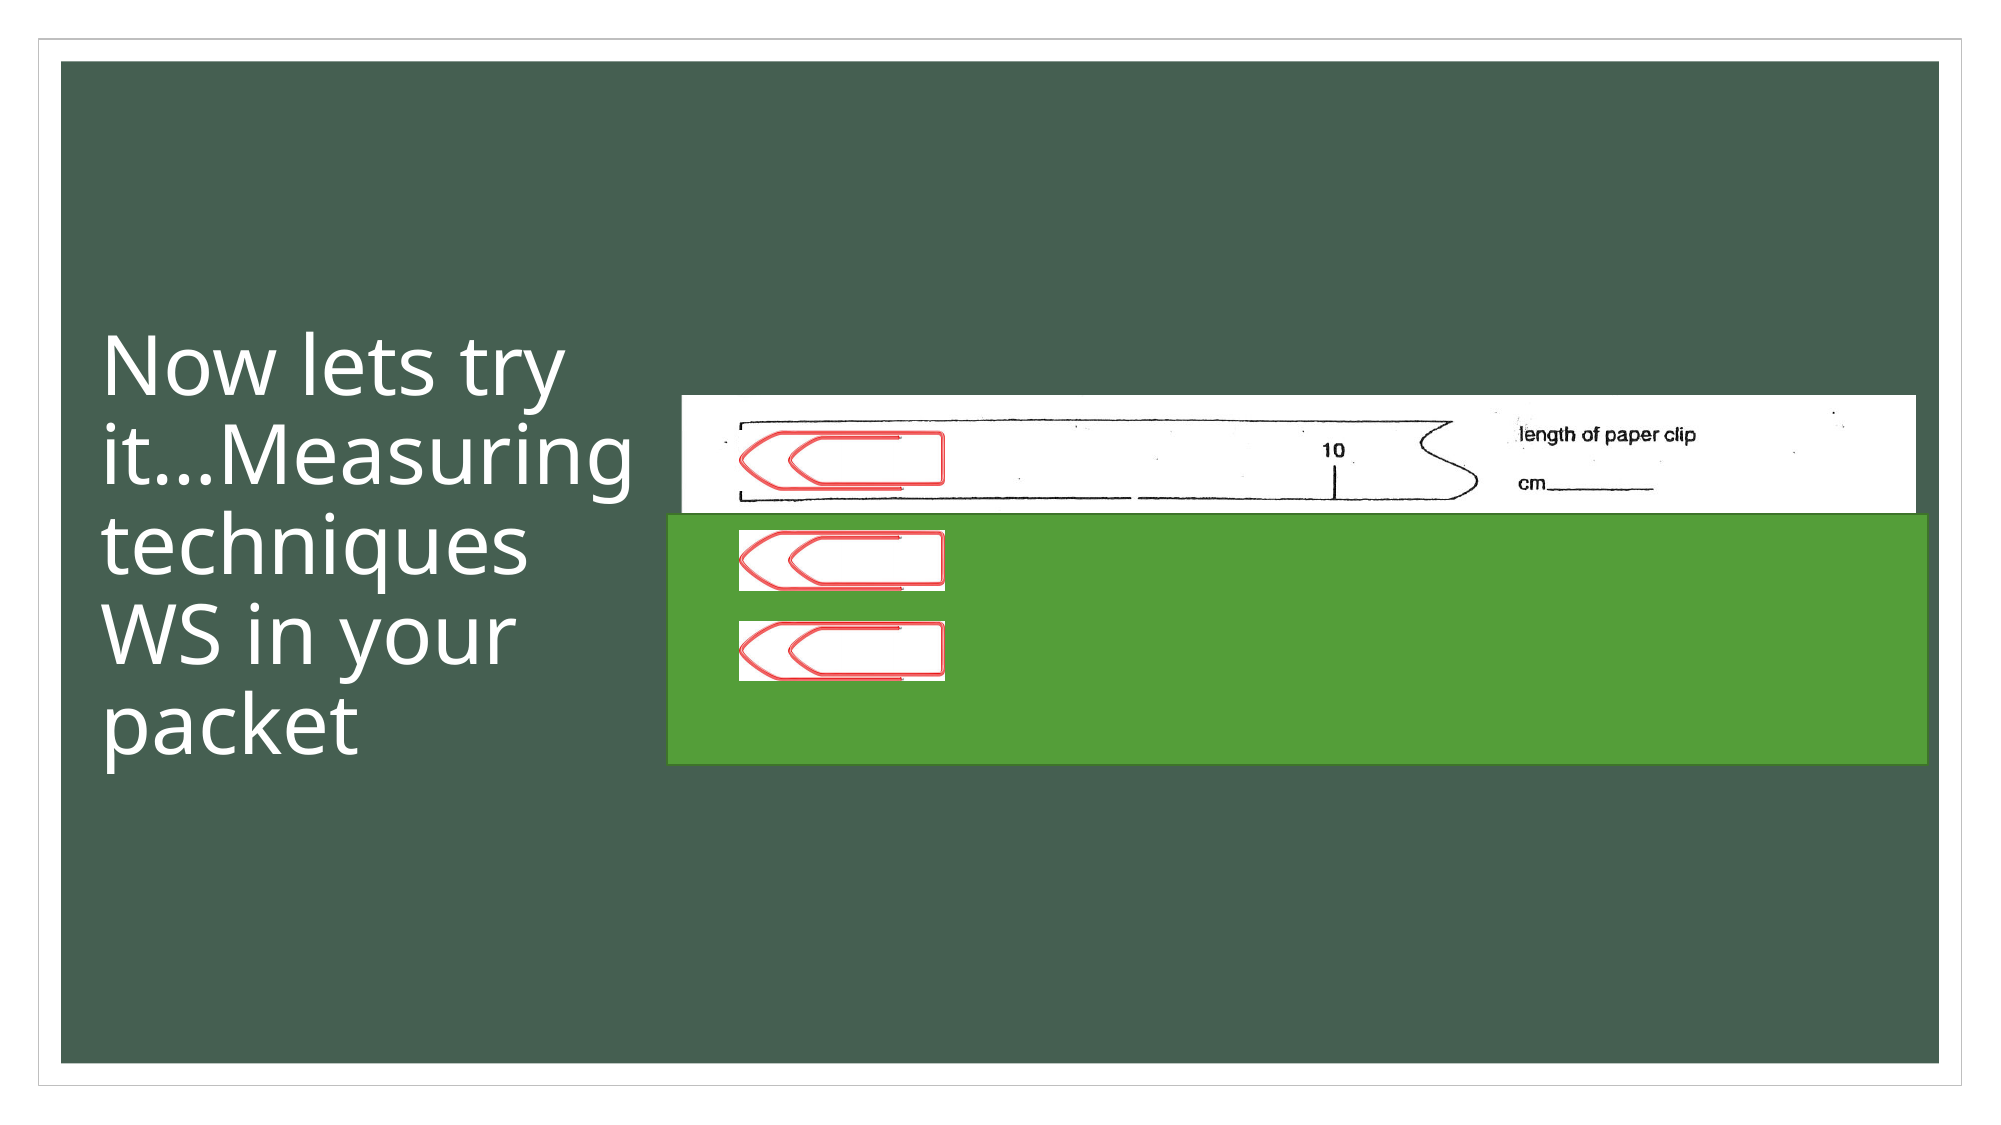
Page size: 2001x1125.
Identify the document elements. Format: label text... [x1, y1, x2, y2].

text_box [666, 513, 1929, 766]
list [681, 395, 1916, 756]
picture [739, 621, 945, 681]
title Now lets try it…Measuring techniques WS in your packet [85, 105, 667, 991]
picture [739, 430, 945, 491]
picture [739, 530, 945, 591]
